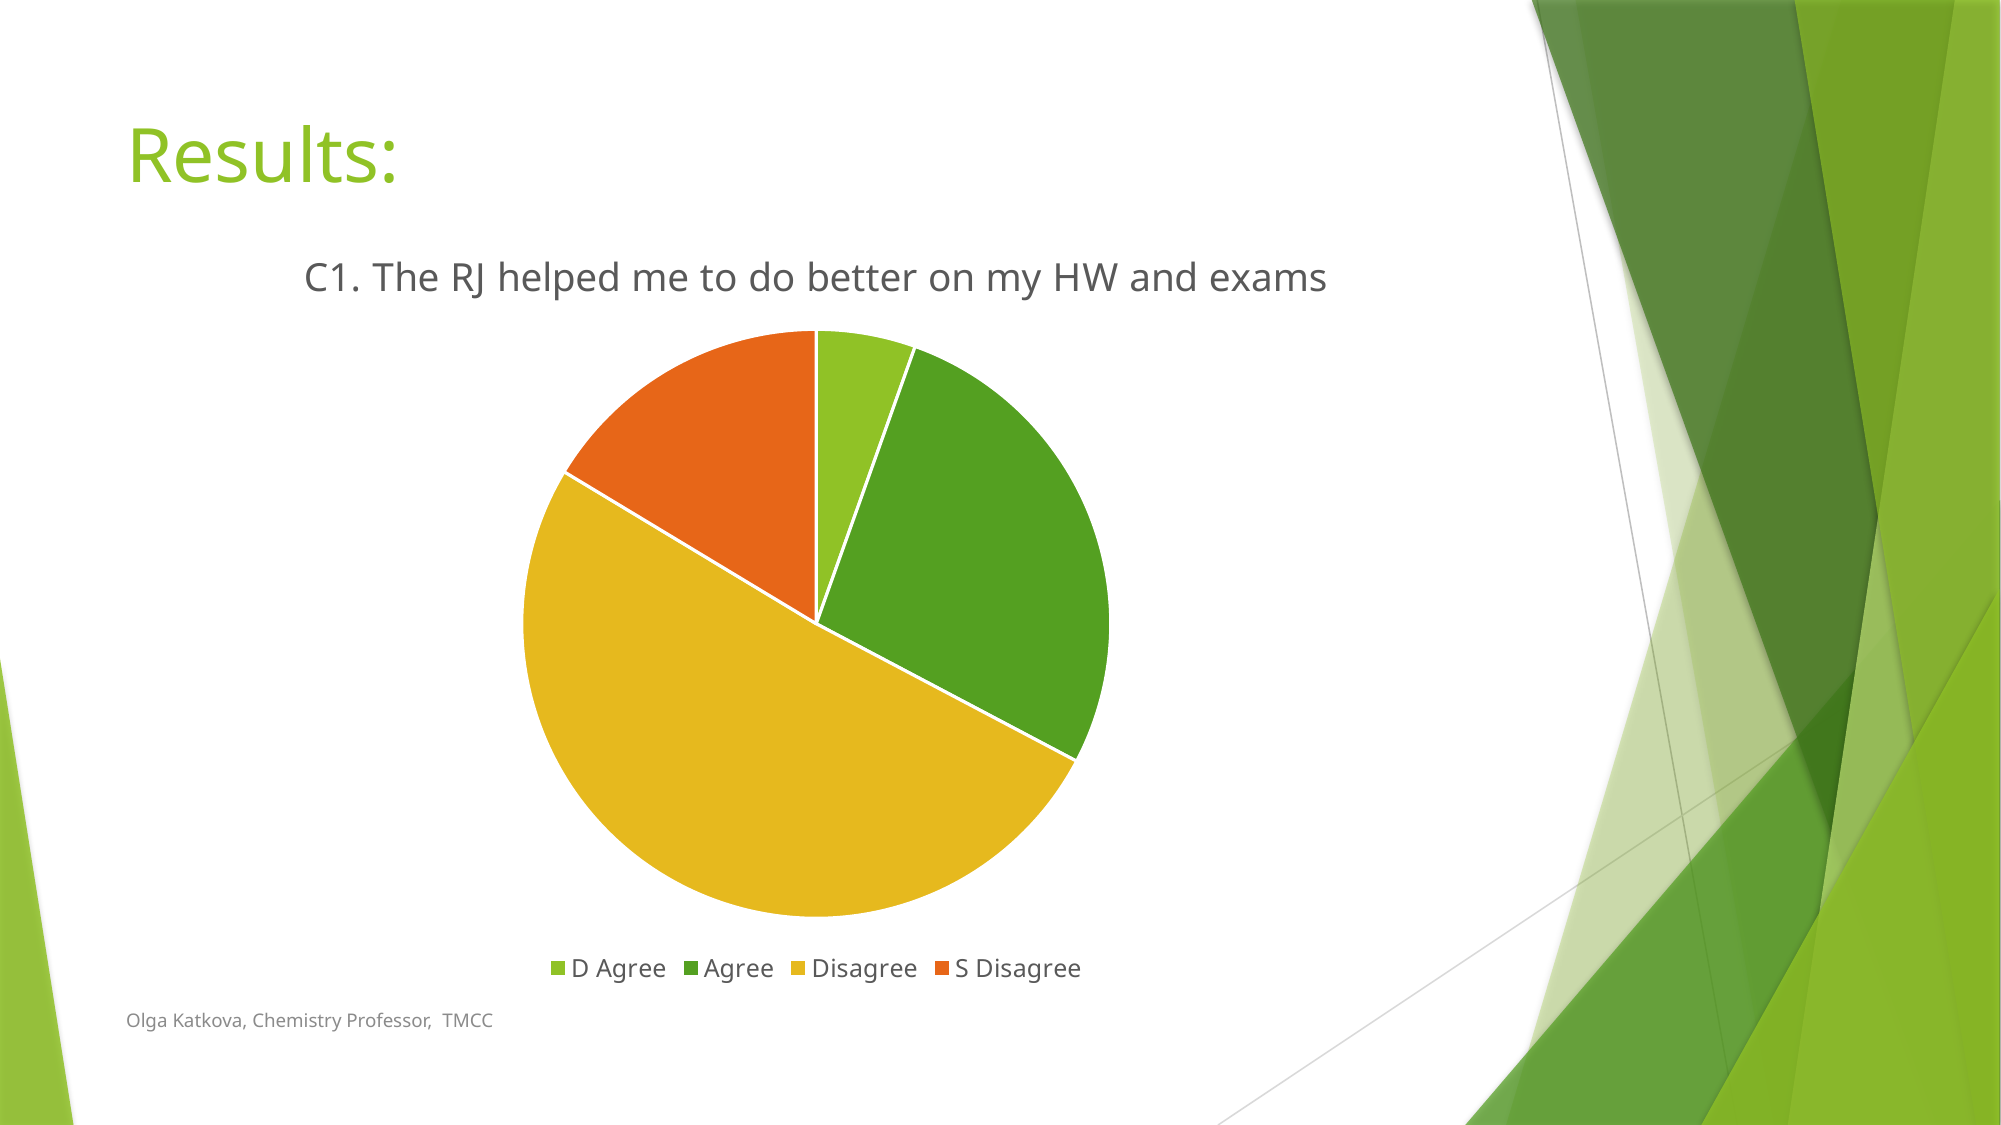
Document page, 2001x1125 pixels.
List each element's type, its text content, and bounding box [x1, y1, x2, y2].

footer Olga Katkova, Chemistry Professor, TMCC [111, 1000, 1145, 1051]
chart [110, 213, 1522, 992]
title Results: [111, 99, 1522, 213]
